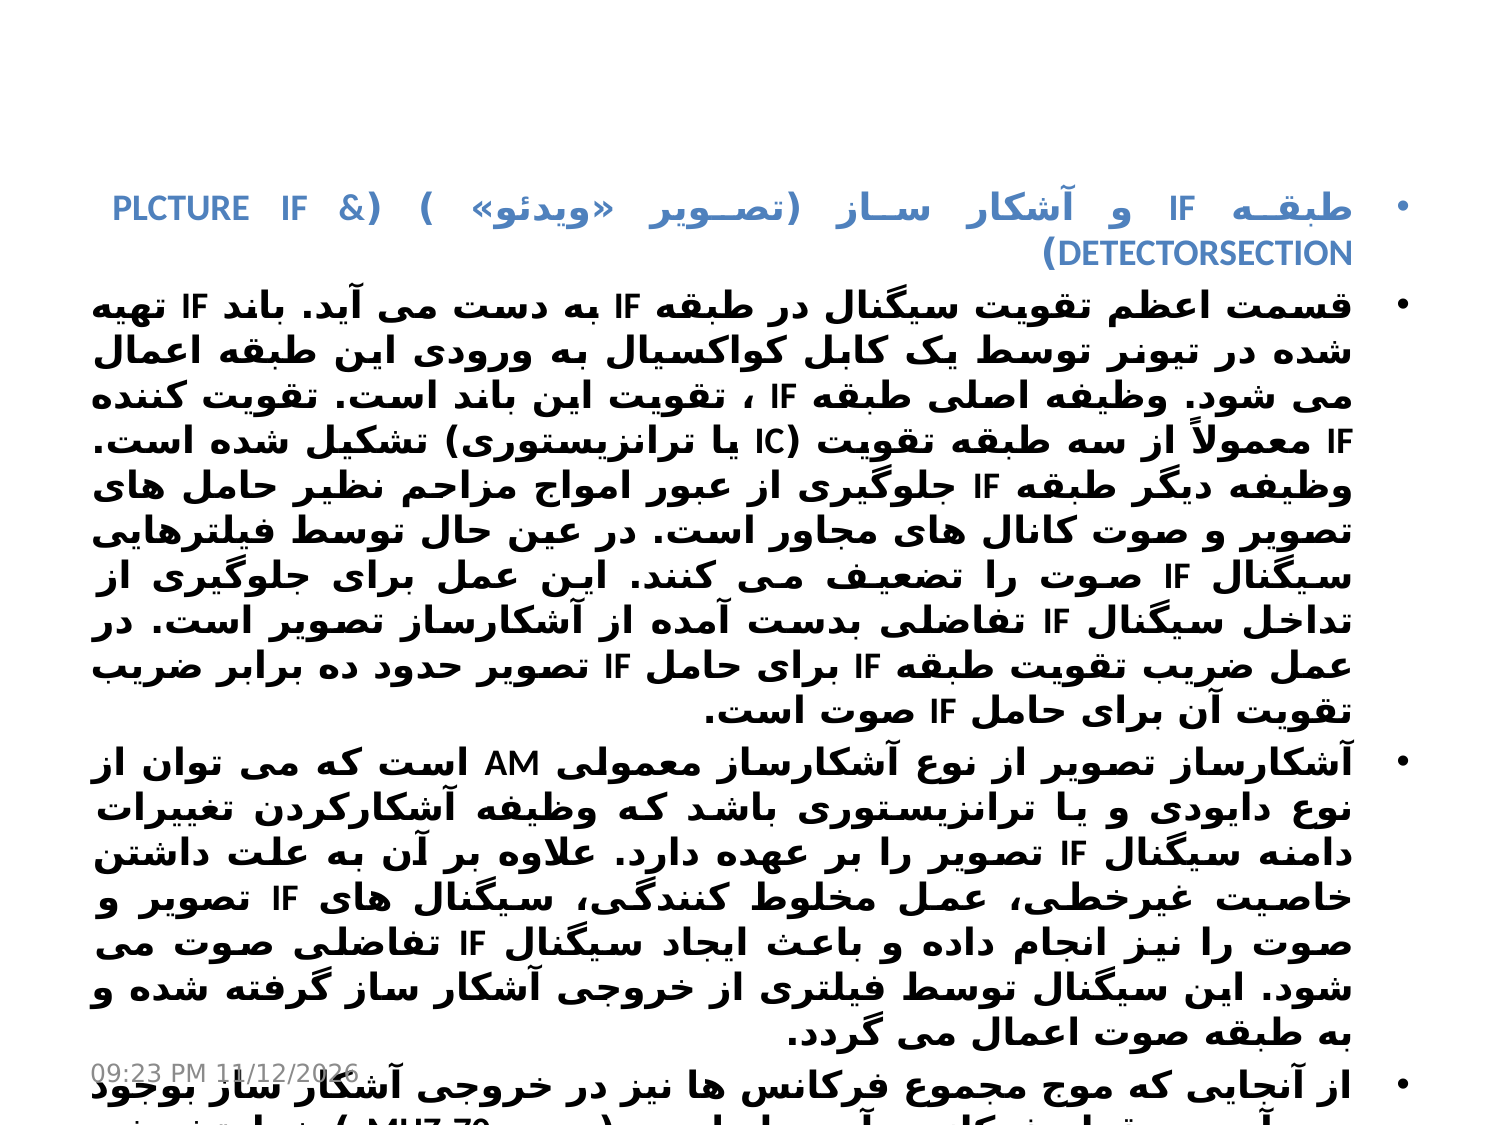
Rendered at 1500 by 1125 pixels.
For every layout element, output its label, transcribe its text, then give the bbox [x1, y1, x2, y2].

list طبقه IF و آشکار ساز (تصویر «ویدئو» ) (PLCTURE IF & DETECTORSECTION) قسمت اعظم تقویت سیگنال در طبقه IF به دست می آید. باند IF تهیه شده در تیونر توسط یک کابل کواکسیال به ورودی این طبقه اعمال می شود. وظیفه اصلی طبقه IF ، تقویت این باند است. تقویت کننده IF معمولاً از سه طبقه تقویت (IC یا ترانزیستوری) تشکیل شده است. وظیفه دیگر طبقه IF جلوگیری از عبور امواج مزاحم نظیر حامل های تصویر و صوت کانال های مجاور است. در عین حال توسط فیلترهایی سیگنال IF صوت را تضعیف می کنند. این عمل برای جلوگیری از تداخل سیگنال IF تفاضلی بدست آمده از آشکارساز تصویر است. در عمل ضریب تقویت طبقه IF برای حامل IF تصویر حدود ده برابر ضریب تقویت آن برای حامل IF صوت است. آشکارساز تصویر از نوع آشکارساز معمولی AM است که می توان از نوع دایودی و یا ترانزیستوری باشد که وظیفه آشکارکردن تغییرات دامنه سیگنال IF تصویر را بر عهده دارد. علاوه بر آن به علت داشتن خاصیت غیرخطی، عمل مخلوط کنندگی، سیگنال های IF تصویر و صوت را نیز انجام داده و باعث ایجاد سیگنال IF تفاضلی صوت می شود. این سیگنال توسط فیلتری از خروجی آشکار ساز گرفته شده و به طبقه صوت اعمال می گردد. از آنجایی که موج مجموع فرکانس ها نیز در خروجی آشکار ساز بوجود می آید و مقدار فرکانس آن زیاد است (حدود MHZ 70 ) خط تشعشع وجود دارد. به همین علت معمولاً آشکارساز تصویر و فیلترهای مربوطه را درون محفظه فلزی قرار می دهند. ضریب تقویت ولتاژ طبقه IF تصویر حدود .db 8 است که البته توسط مدار AGC مقدار آن بر حسب میزان قدرت سیگنال ورودی به طور خودکار کنترل می شود. [75, 175, 1425, 1038]
slide_number 21 مارس 17 [75, 1042, 425, 1103]
